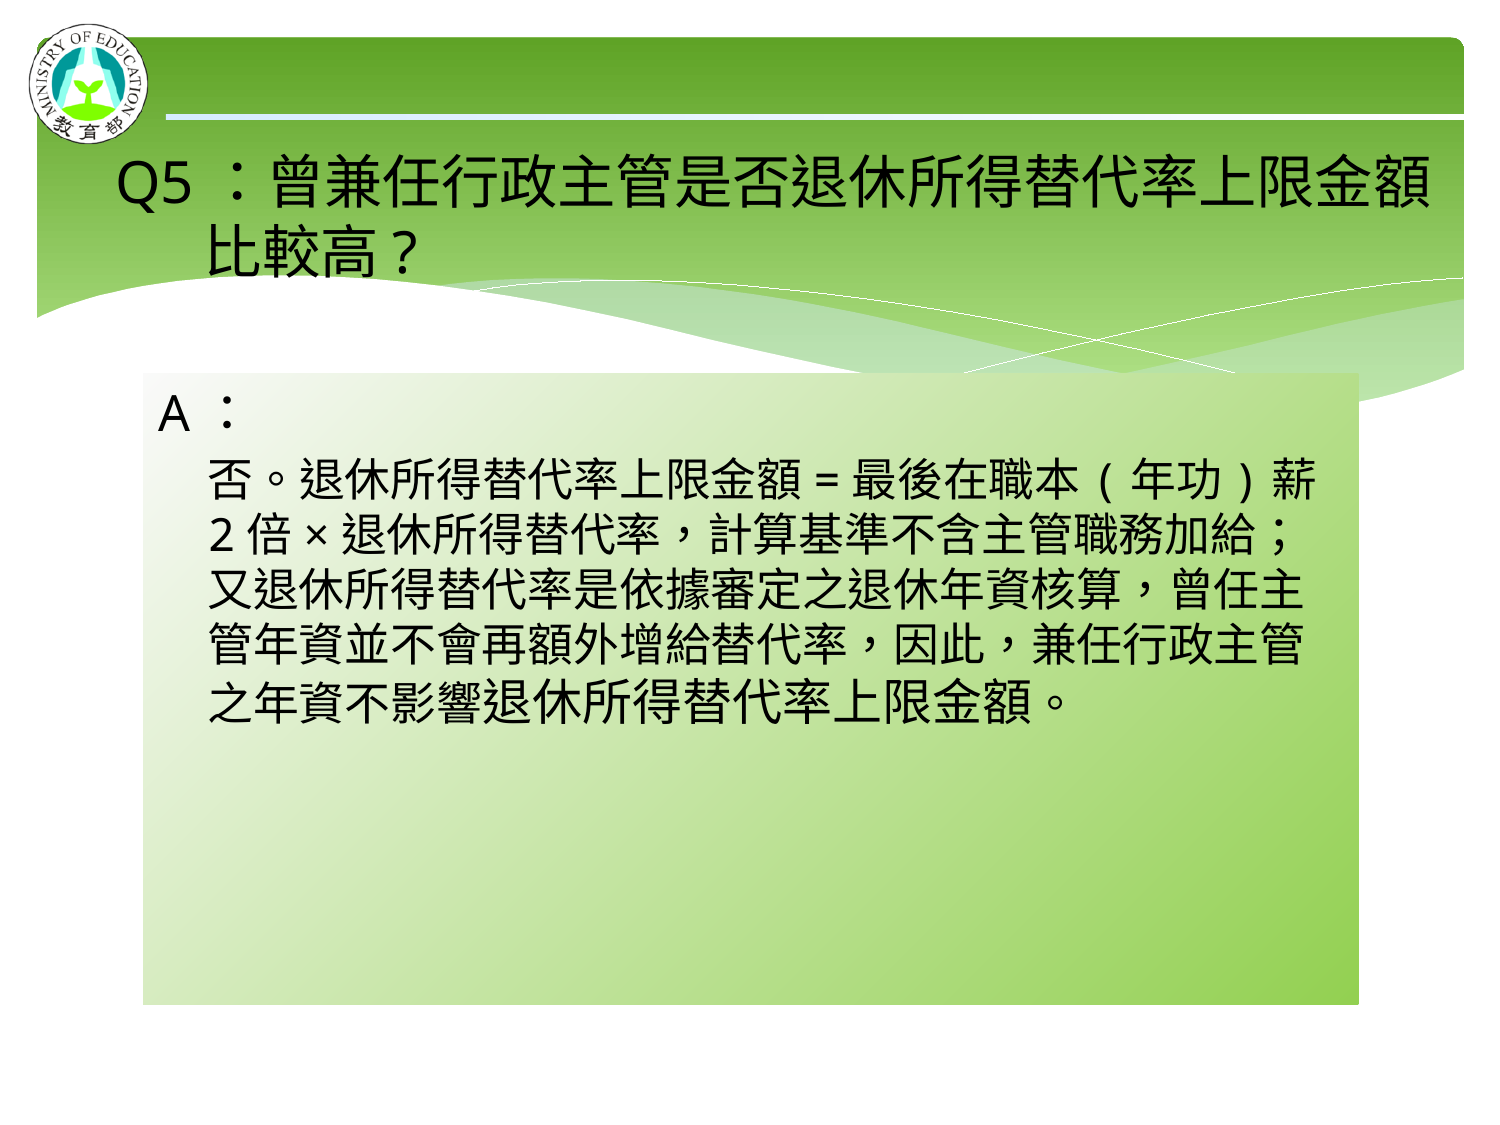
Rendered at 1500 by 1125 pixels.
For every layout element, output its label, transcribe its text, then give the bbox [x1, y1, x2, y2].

picture [27, 22, 149, 145]
list A： 否。退休所得替代率上限金額=最後在職本(年功)薪2倍×退休所得替代率，計算基準不含主管職務加給；又退休所得替代率是依據審定之退休年資核算，曾任主管年資並不會再額外增給替代率，因此，兼任行政主管之年資不影響退休所得替代率上限金額。 [141, 371, 1360, 1007]
title Q5：曾兼任行政主管是否退休所得替代率上限金額比較高? [100, 101, 1451, 330]
